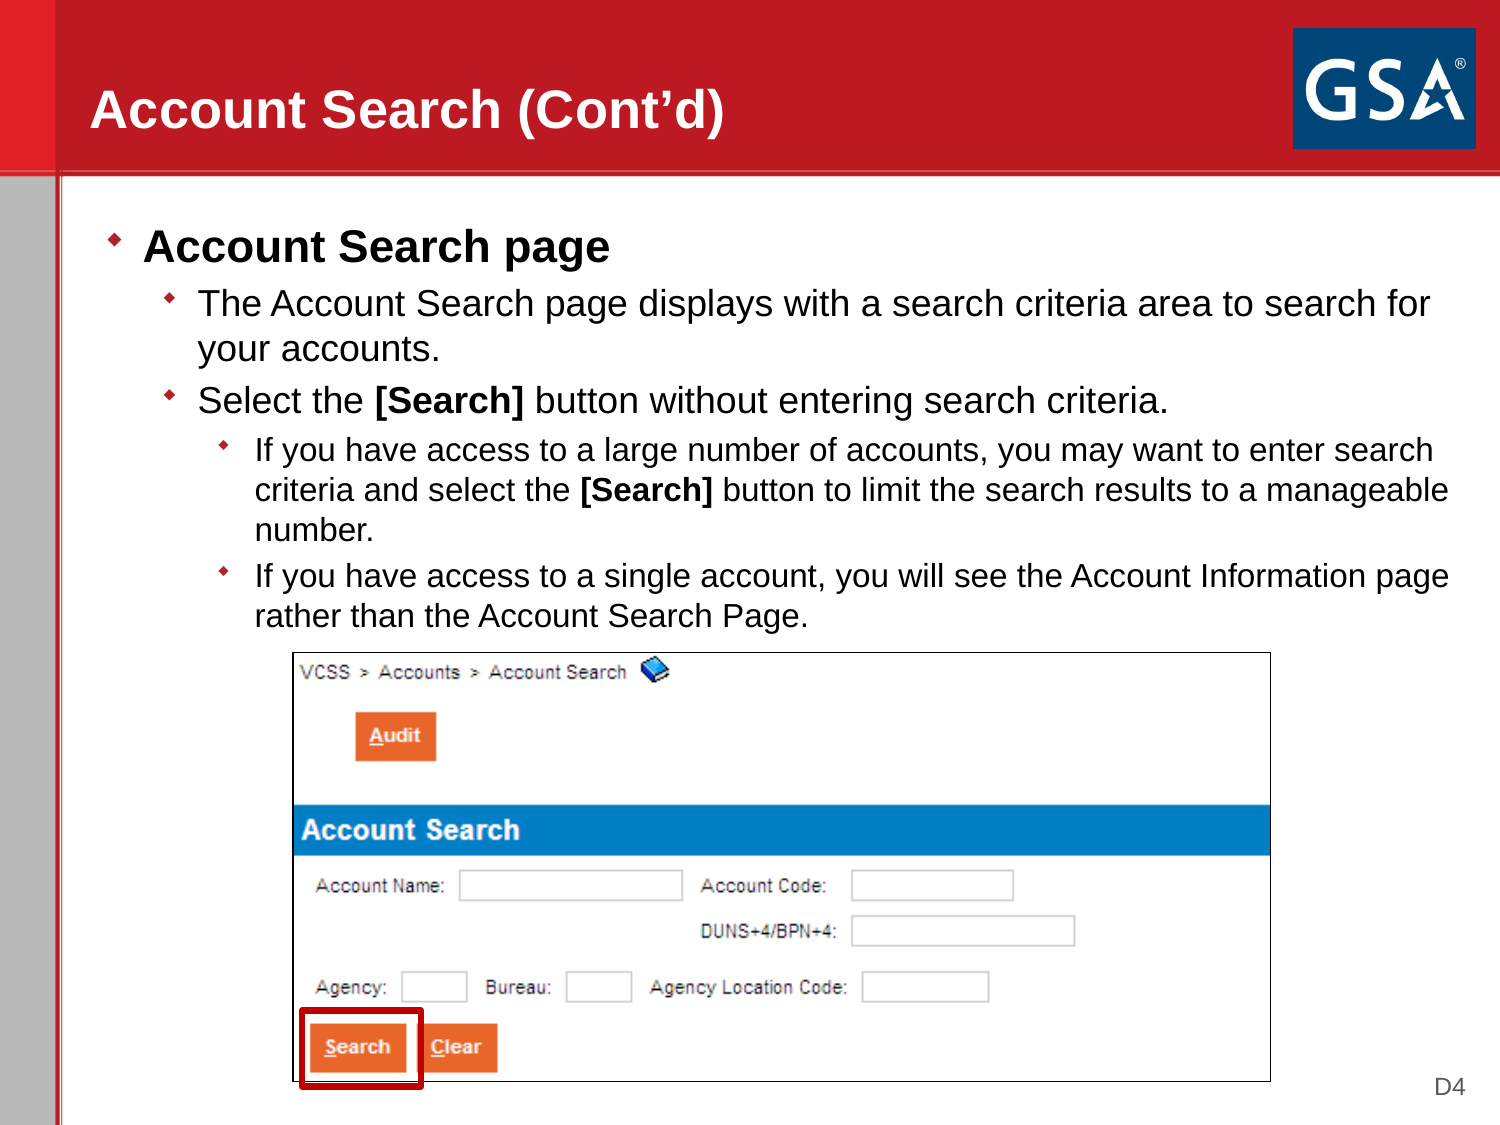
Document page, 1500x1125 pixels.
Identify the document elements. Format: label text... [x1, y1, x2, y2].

picture [0, 0, 1500, 1125]
text_box D4 [1419, 1063, 1500, 1109]
picture [293, 653, 1271, 1082]
title Account Search (Cont’d) [74, 54, 1440, 148]
list Account Search page The Account Search page displays with a search criteria area to search for your accounts. Select the [Search] button without entering search criteria. If you have access to a large number of accounts, you may want to enter search criteria and select the [Search] button to limit the search results to a manageable number. If you have access to a single account, you will see the Account Information page rather than the Account Search Page. [89, 208, 1468, 516]
